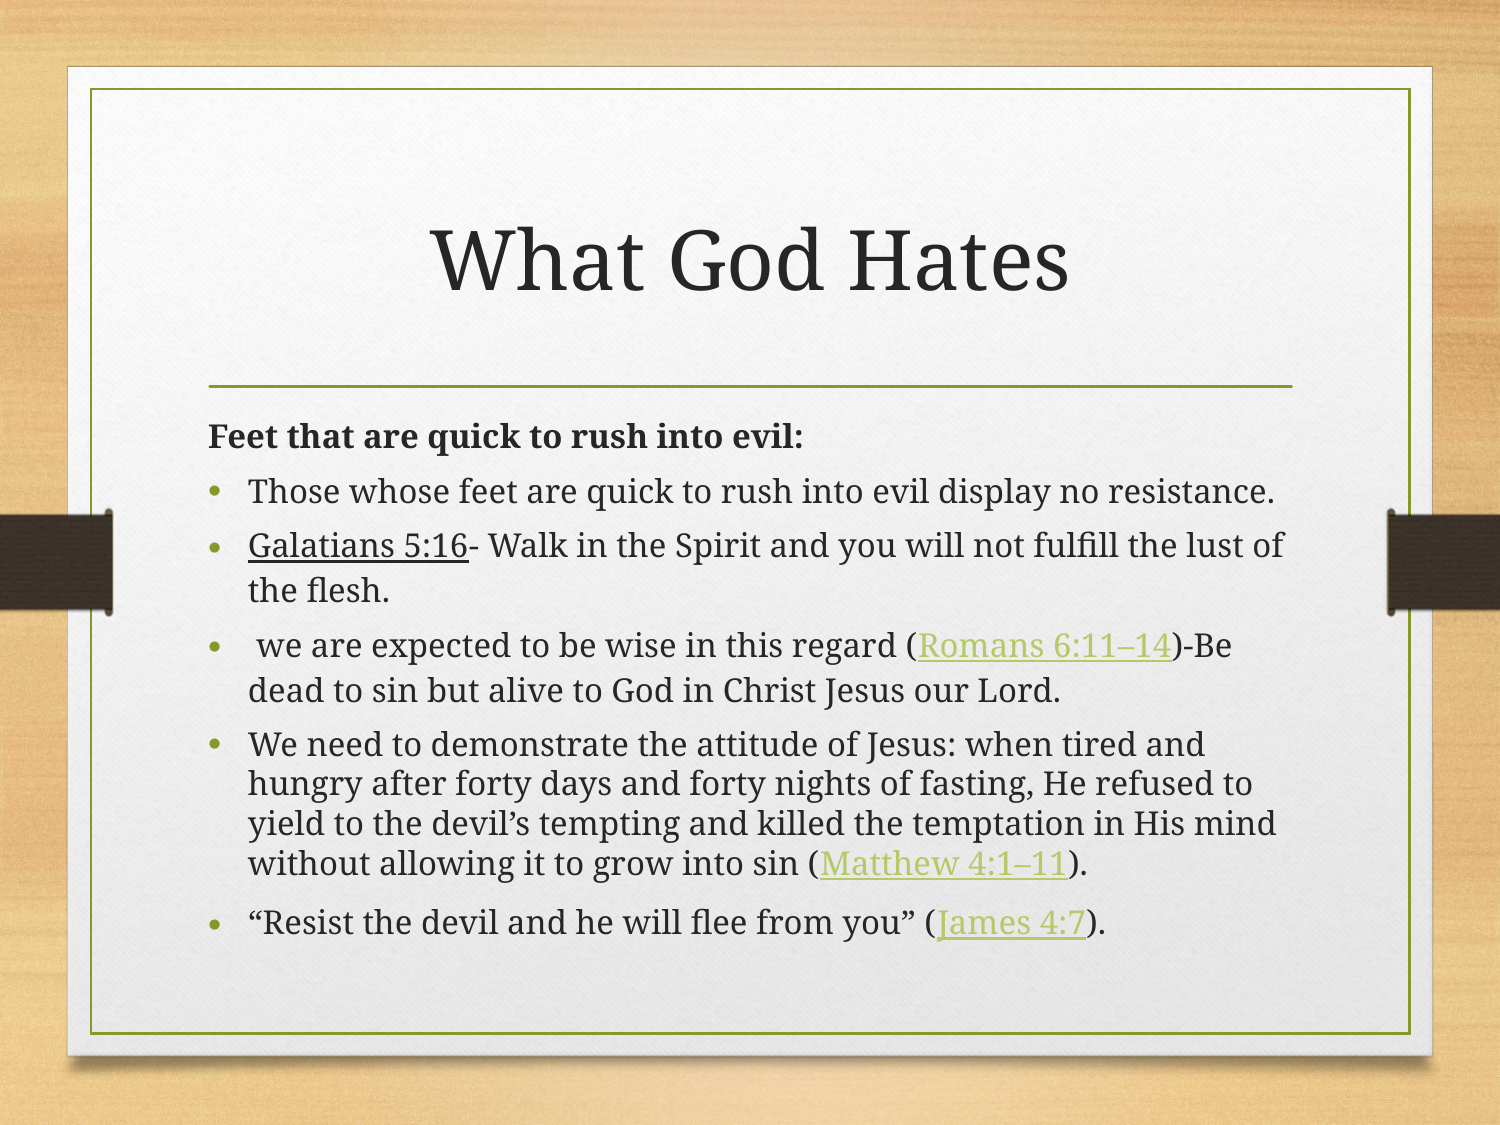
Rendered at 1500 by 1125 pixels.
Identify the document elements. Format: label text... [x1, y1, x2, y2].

title What God Hates [193, 150, 1309, 365]
picture [0, 0, 1500, 1125]
list Feet that are quick to rush into evil: Those whose feet are quick to rush into evil display no resistance. Galatians 5:16- Walk in the Spirit and you will not fulfill the lust of the flesh. we are expected to be wise in this regard (Romans 6:11–14)-Be dead to sin but alive to God in Christ Jesus our Lord. We need to demonstrate the attitude of Jesus: when tired and hungry after forty days and forty nights of fasting, He refused to yield to the devil’s tempting and killed the temptation in His mind without allowing it to grow into sin (Matthew 4:1–11). “Resist the devil and he will flee from you” (James 4:7). [193, 408, 1309, 974]
